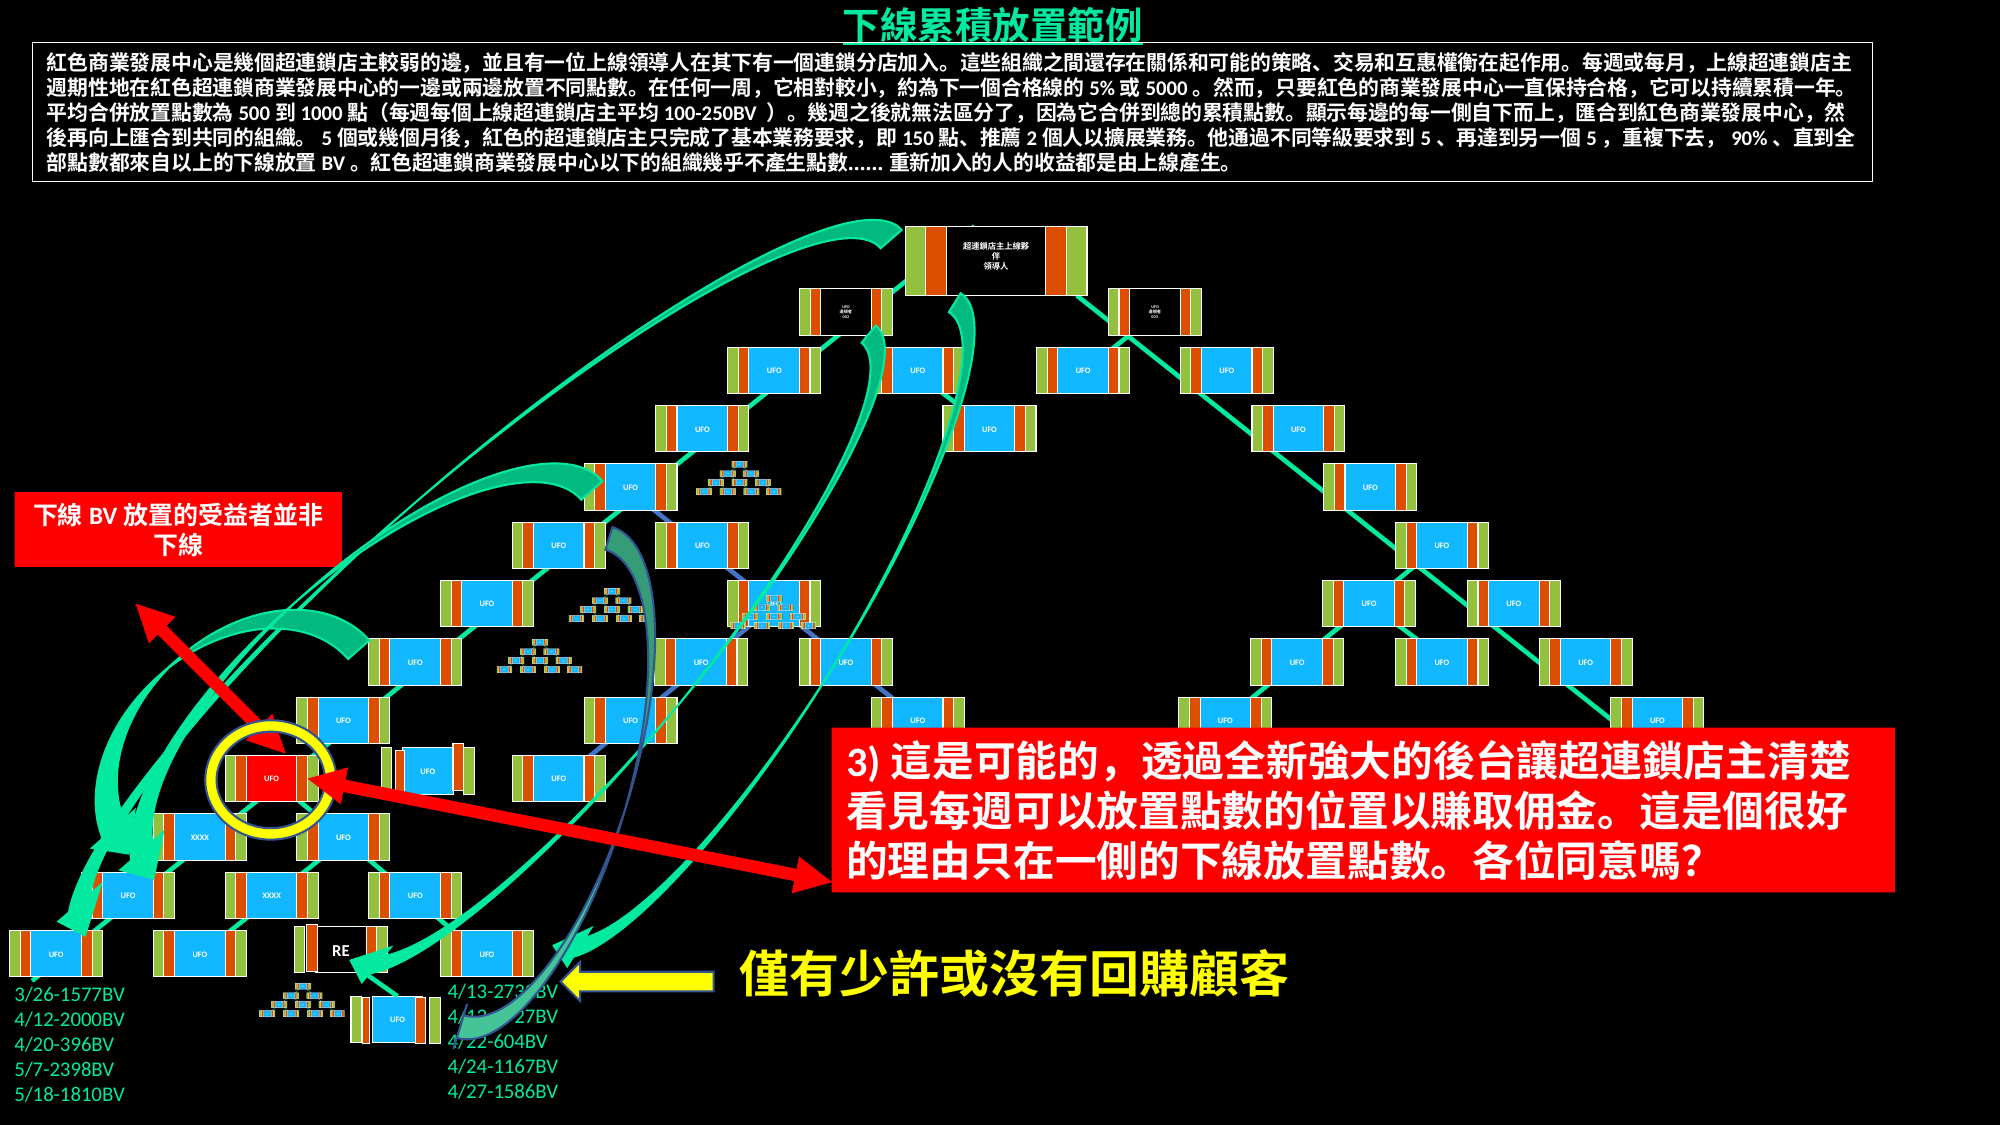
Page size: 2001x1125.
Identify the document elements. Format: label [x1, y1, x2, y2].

text_box [32, 0, 1873, 182]
picture [695, 461, 782, 495]
picture [496, 639, 583, 673]
picture [568, 588, 655, 622]
picture [730, 595, 763, 629]
text_box [0, 218, 1895, 1121]
picture [259, 983, 345, 1017]
picture [767, 623, 782, 629]
picture [790, 595, 816, 629]
